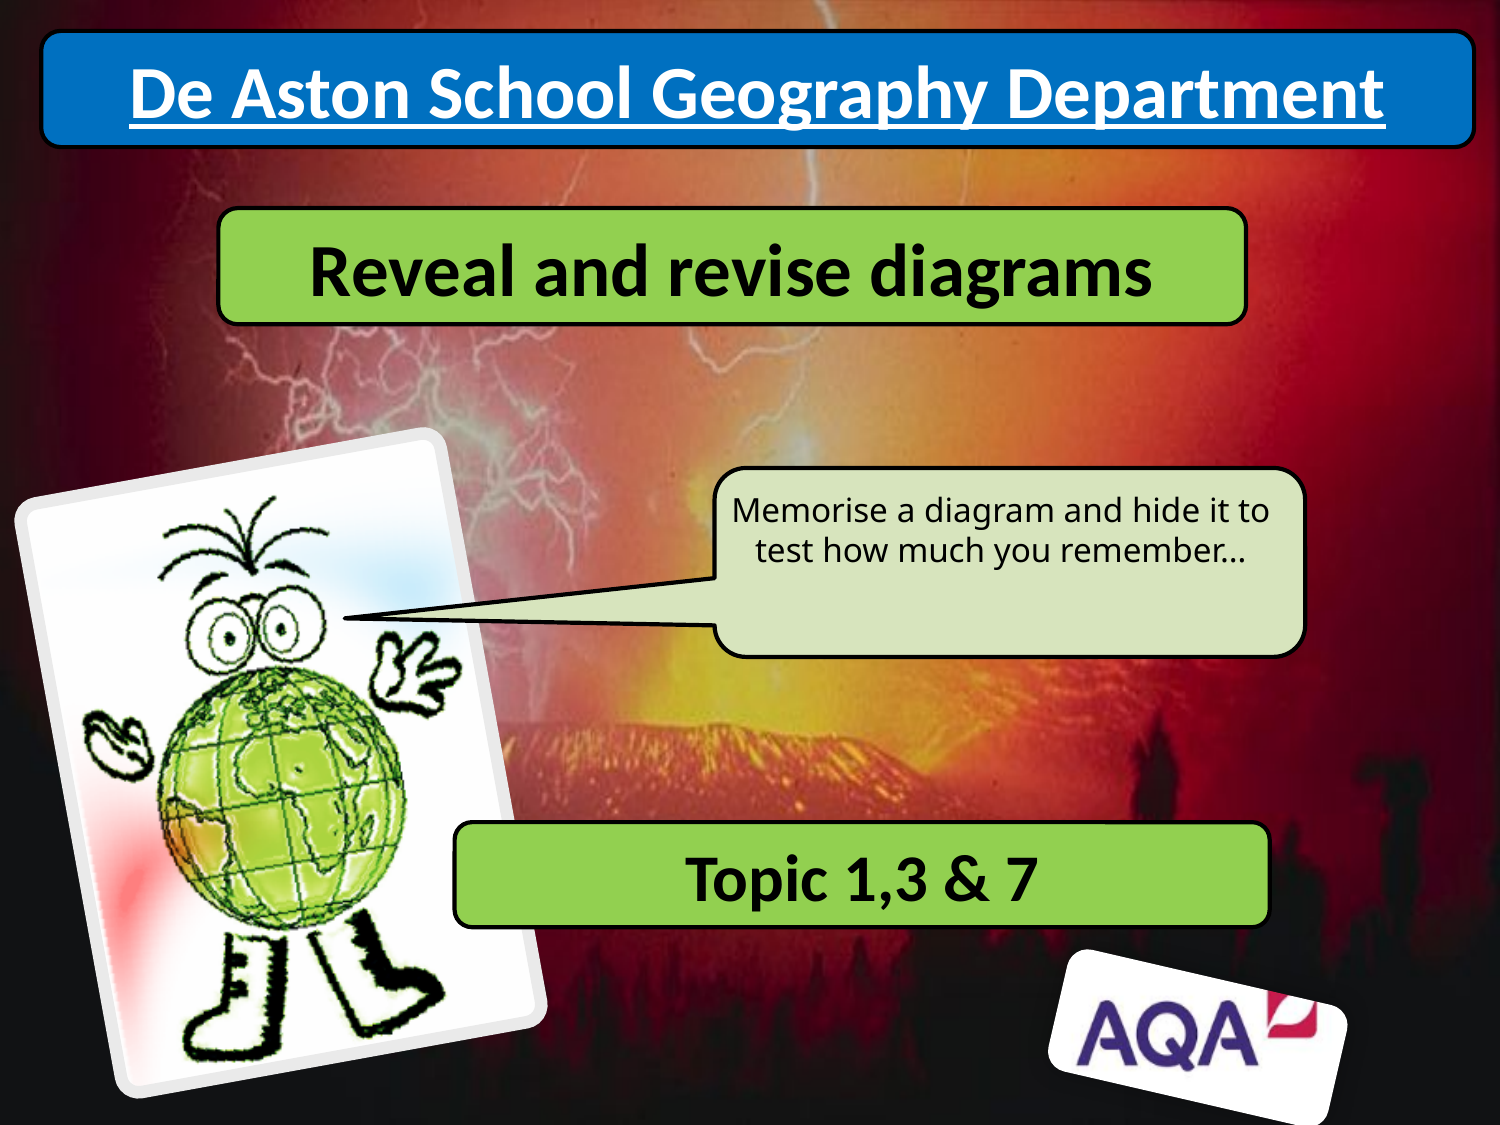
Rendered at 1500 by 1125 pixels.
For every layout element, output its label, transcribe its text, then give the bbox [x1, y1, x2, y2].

picture [0, 0, 1500, 1125]
text_box Memorise a diagram and hide it to test how much you remember… [714, 481, 1288, 577]
text_box Reveal and revise diagrams [216, 205, 1249, 327]
text_box Topic 1,3 & 7 [500, 820, 1272, 930]
text_box [500, 465, 1308, 660]
text_box De Aston School Geography Department [39, 28, 1477, 150]
